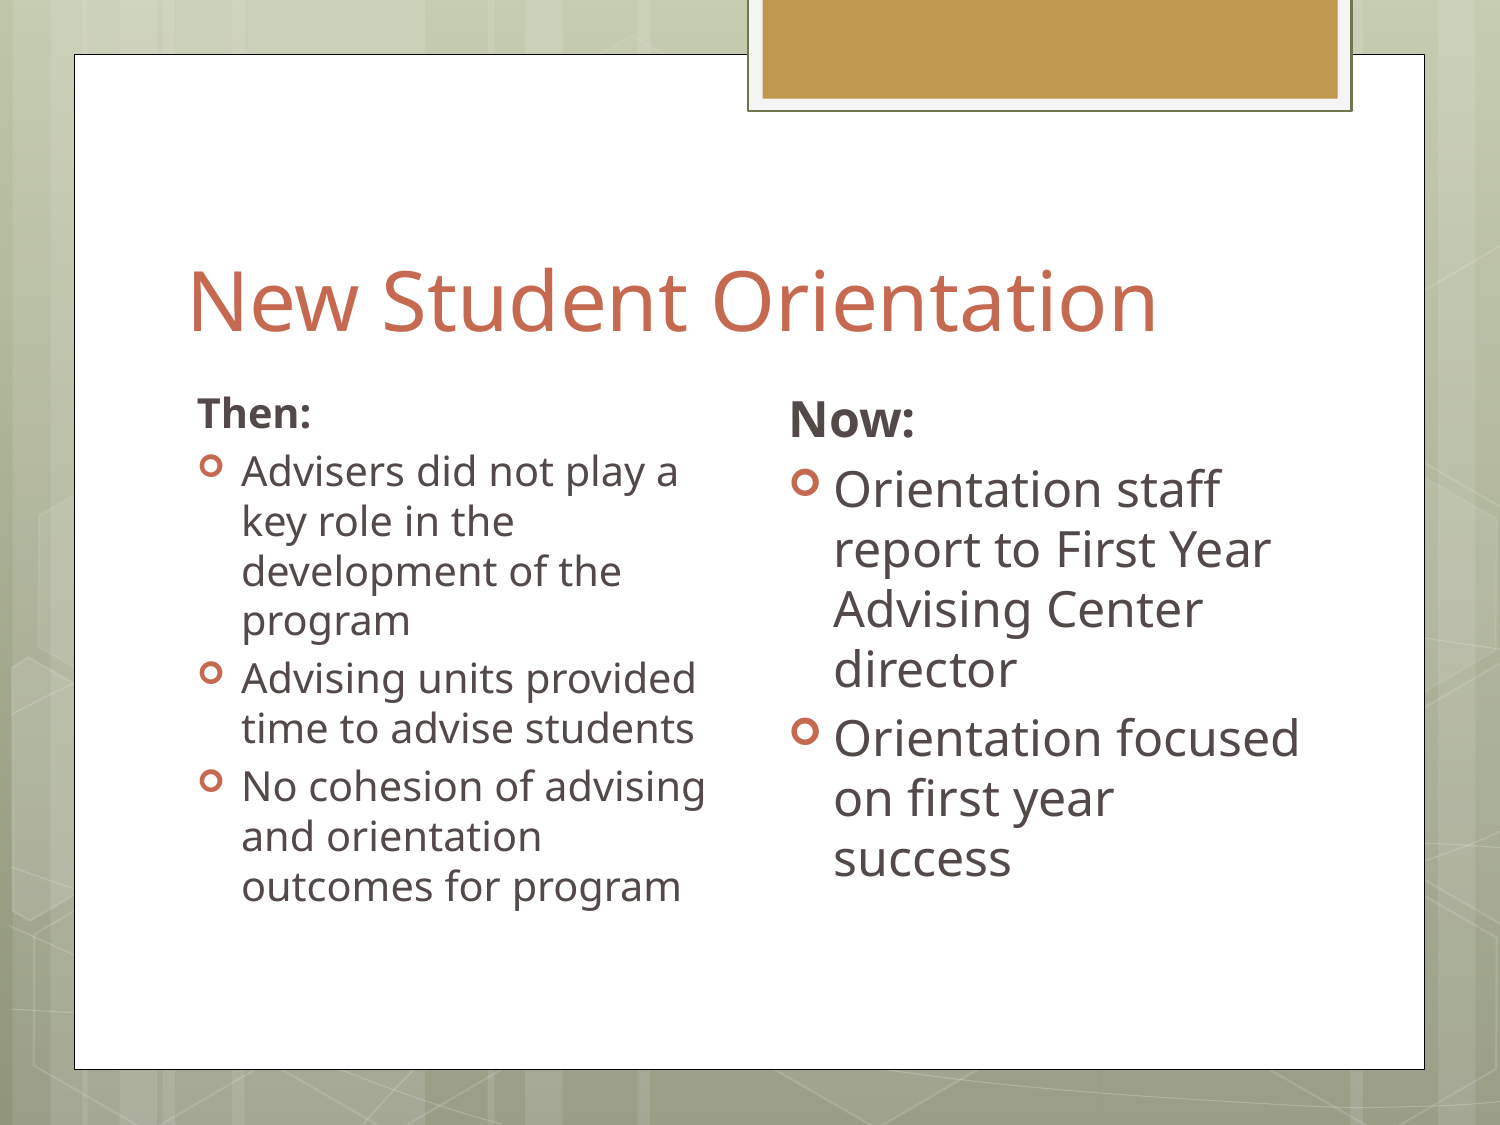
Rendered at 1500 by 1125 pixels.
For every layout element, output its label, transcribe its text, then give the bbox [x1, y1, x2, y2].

list Then: Advisers did not play a key role in the development of the program Advising units provided time to advise students No cohesion of advising and orientation outcomes for program [171, 379, 732, 953]
list Now: Orientation staff report to First Year Advising Center director Orientation focused on first year success [761, 379, 1323, 953]
title New Student Orientation [171, 168, 1324, 357]
